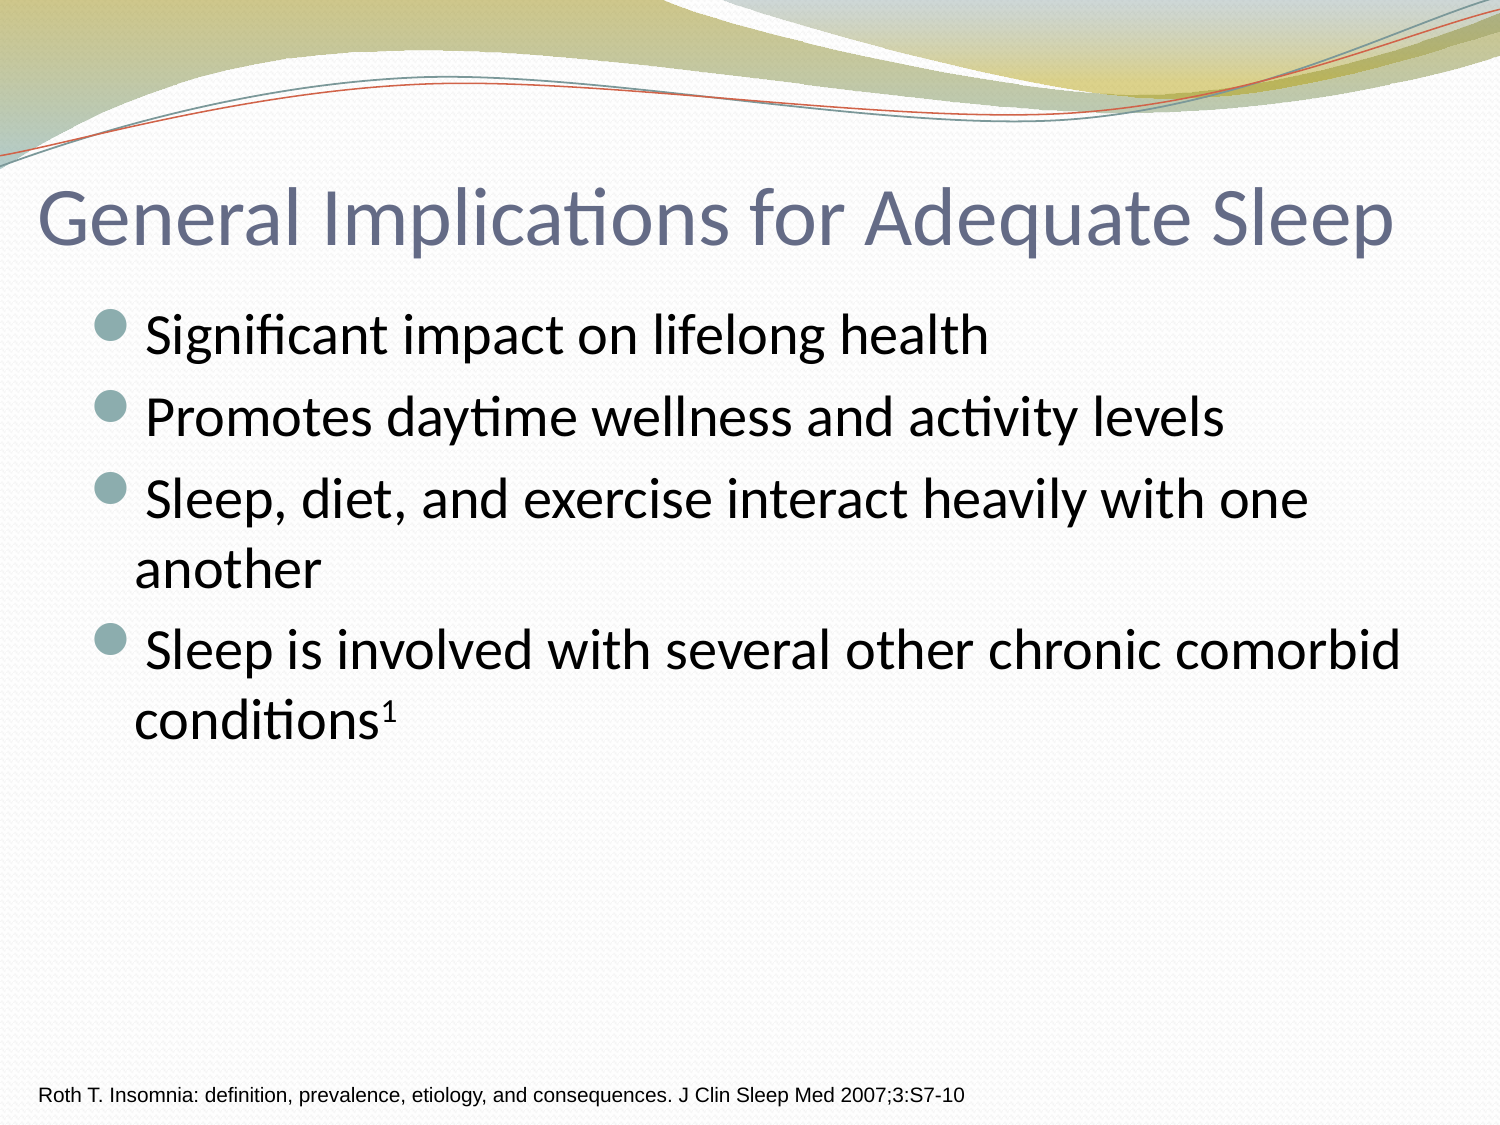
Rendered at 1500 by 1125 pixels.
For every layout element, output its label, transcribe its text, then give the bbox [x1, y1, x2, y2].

text_box Roth T. Insomnia: definition, prevalence, etiology, and consequences. J Clin Sleep Med 2007;3:S7-10 [23, 1074, 1474, 1115]
list Significant impact on lifelong health Promotes daytime wellness and activity levels Sleep, diet, and exercise interact heavily with one another Sleep is involved with several other chronic comorbid conditions1 [75, 289, 1425, 900]
title General Implications for Adequate Sleep [37, 75, 1463, 263]
